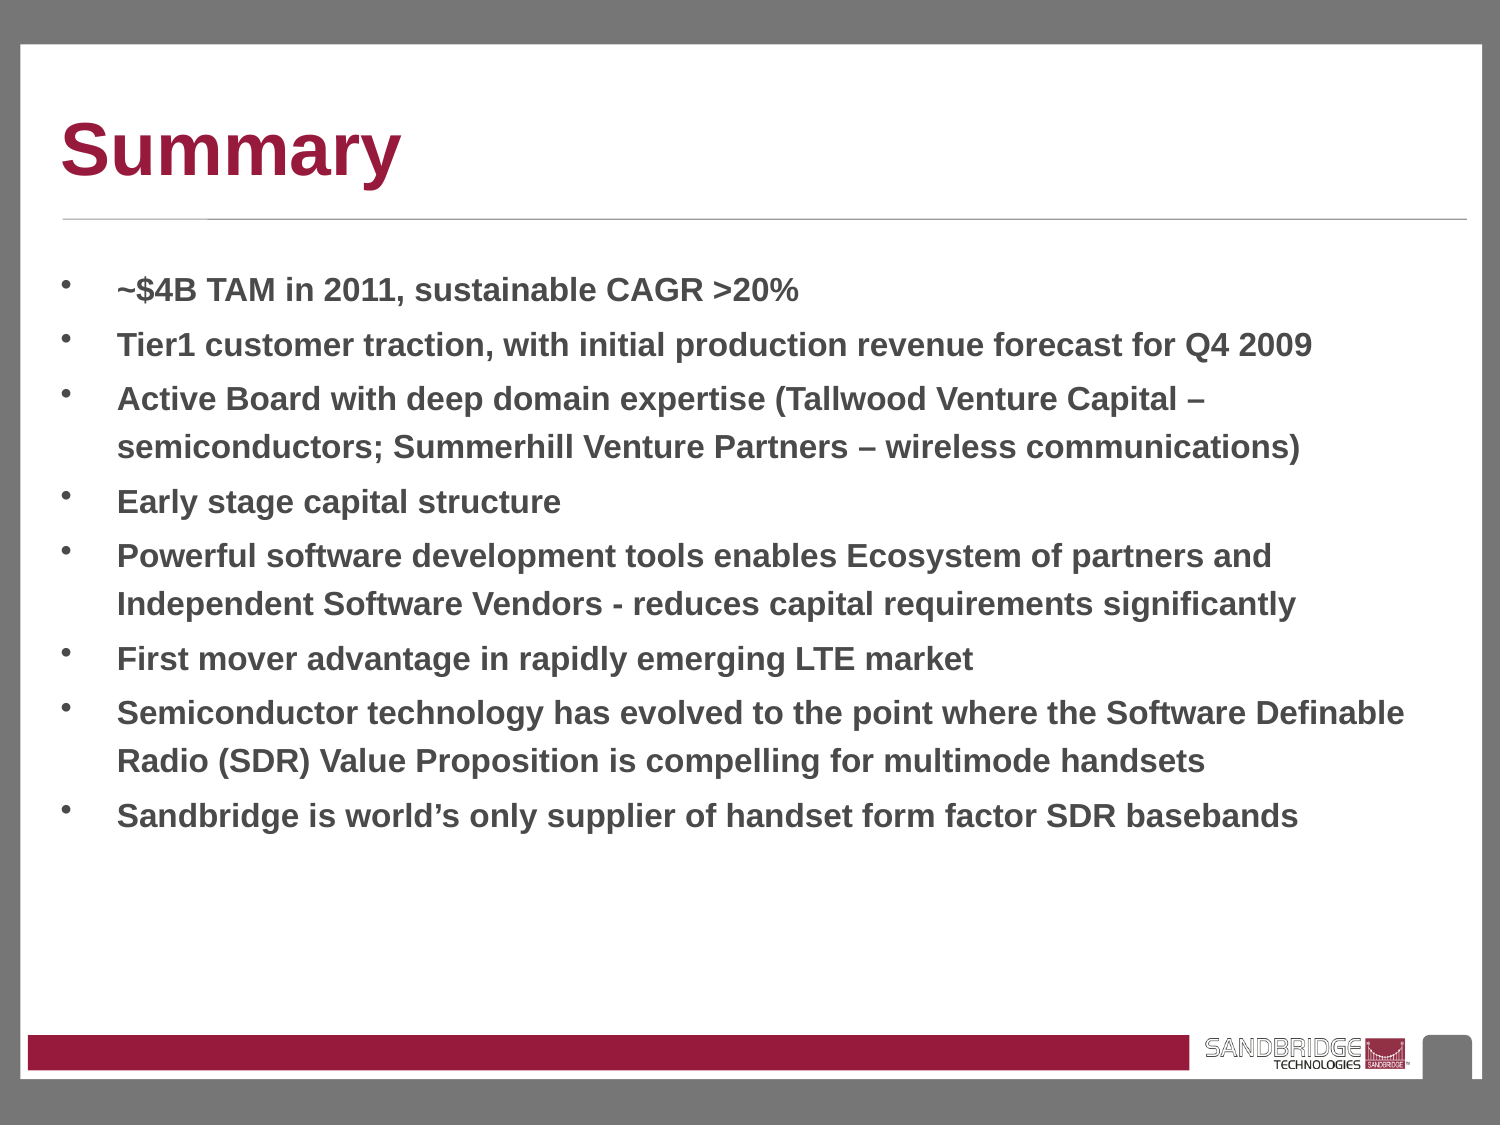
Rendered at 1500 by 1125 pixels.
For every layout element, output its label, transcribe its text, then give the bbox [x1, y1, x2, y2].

picture [1205, 1038, 1410, 1069]
list ~$4B TAM in 2011, sustainable CAGR >20% Tier1 customer traction, with initial production revenue forecast for Q4 2009 Active Board with deep domain expertise (Tallwood Venture Capital – semiconductors; Summerhill Venture Partners – wireless communications) Early stage capital structure Powerful software development tools enables Ecosystem of partners and Independent Software Vendors - reduces capital requirements significantly First mover advantage in rapidly emerging LTE market Semiconductor technology has evolved to the point where the Software Definable Radio (SDR) Value Proposition is compelling for multimode handsets Sandbridge is world’s only supplier of handset form factor SDR basebands [45, 252, 1436, 987]
title Summary [45, 92, 1313, 230]
